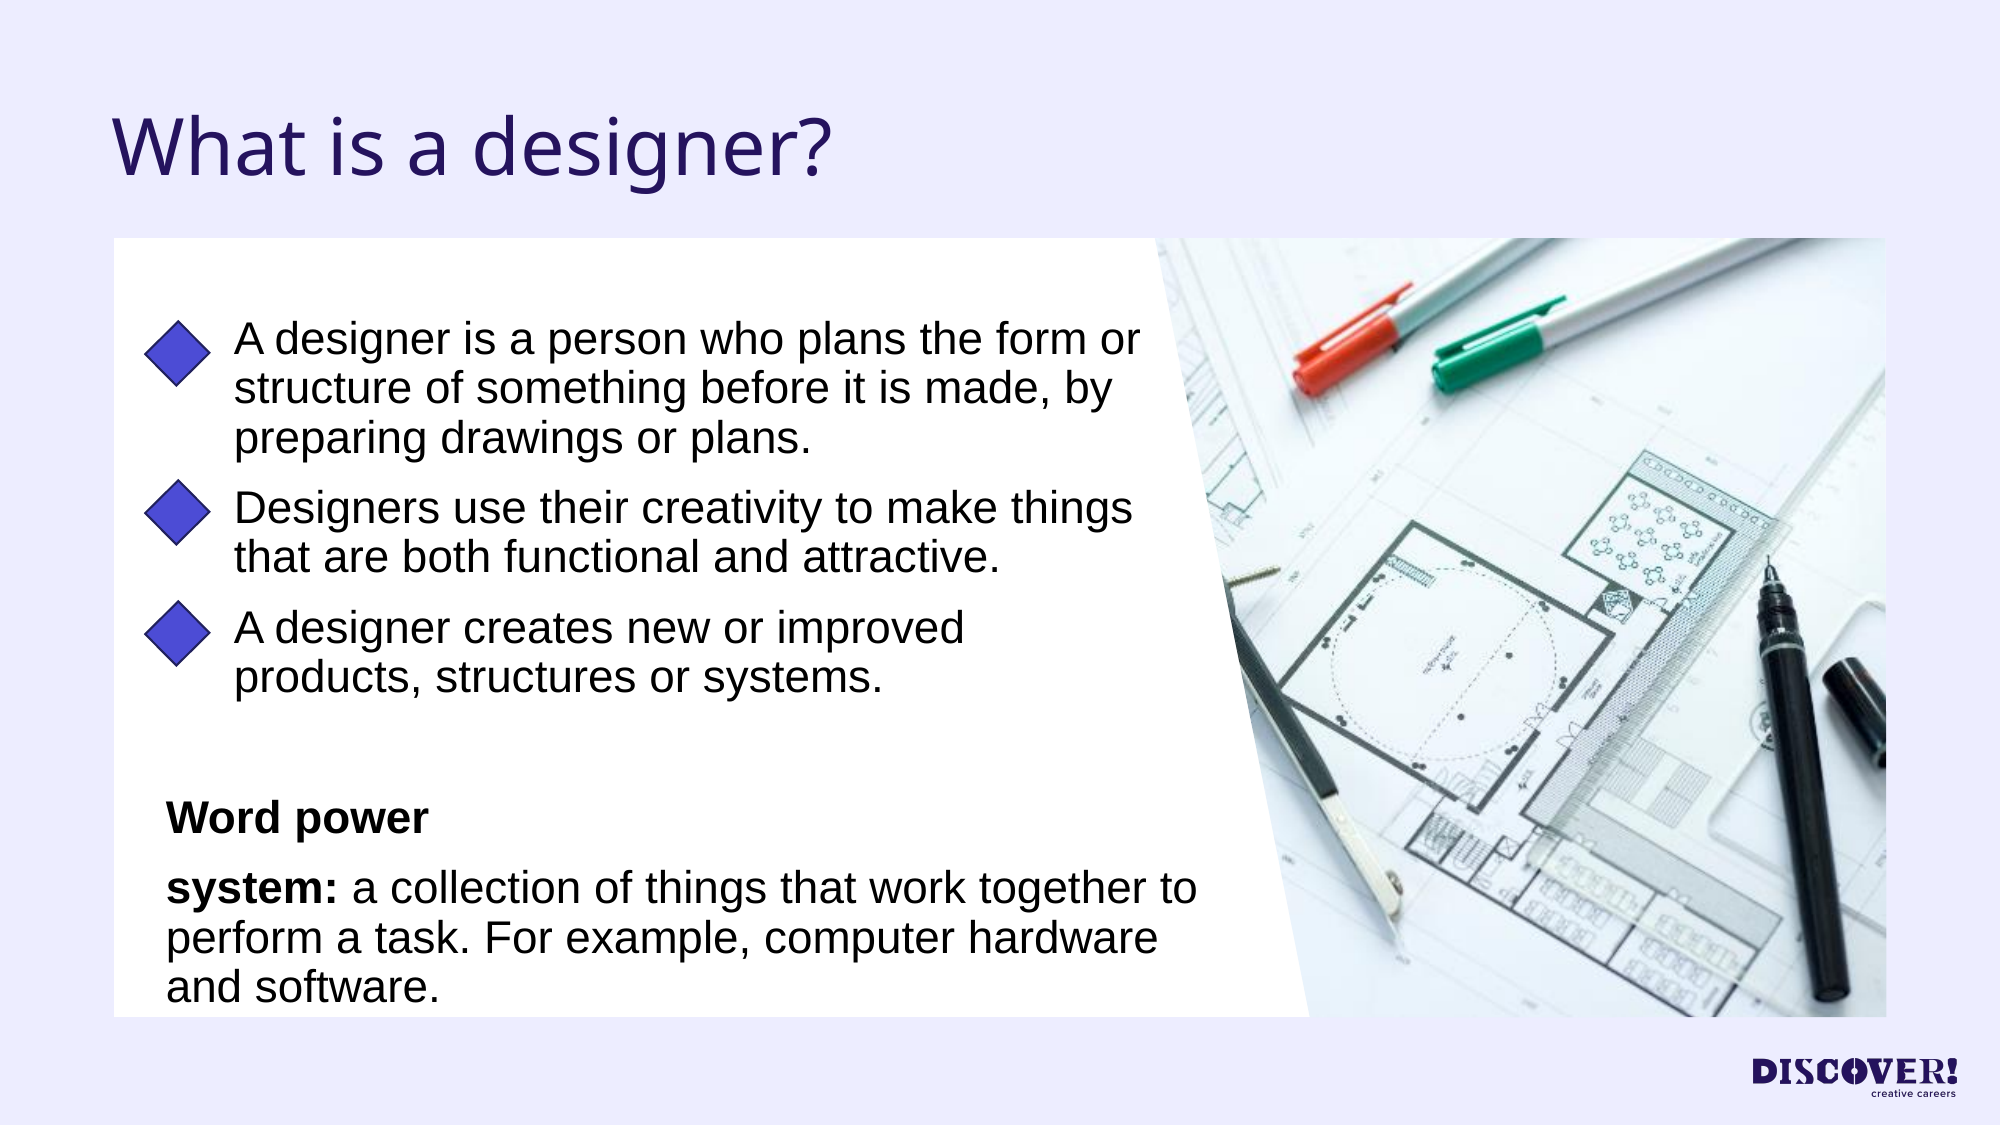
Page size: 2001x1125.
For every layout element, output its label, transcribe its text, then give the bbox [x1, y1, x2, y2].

text_box [143, 599, 211, 668]
list A designer is a person who plans the form or structure of something before it is made, by preparing drawings or plans. Designers use their creativity to make things that are both functional and attractive. A designer creates new or improved products, structures or systems. [219, 307, 1154, 736]
picture [1753, 1058, 1957, 1097]
text_box [143, 319, 211, 388]
text_box [143, 478, 211, 546]
title What is a designer? [96, 99, 1884, 187]
picture [1154, 238, 1887, 1018]
text_box Word power system: a collection of things that work together to perform a task. For example, computer hardware and software. [151, 786, 1154, 1018]
